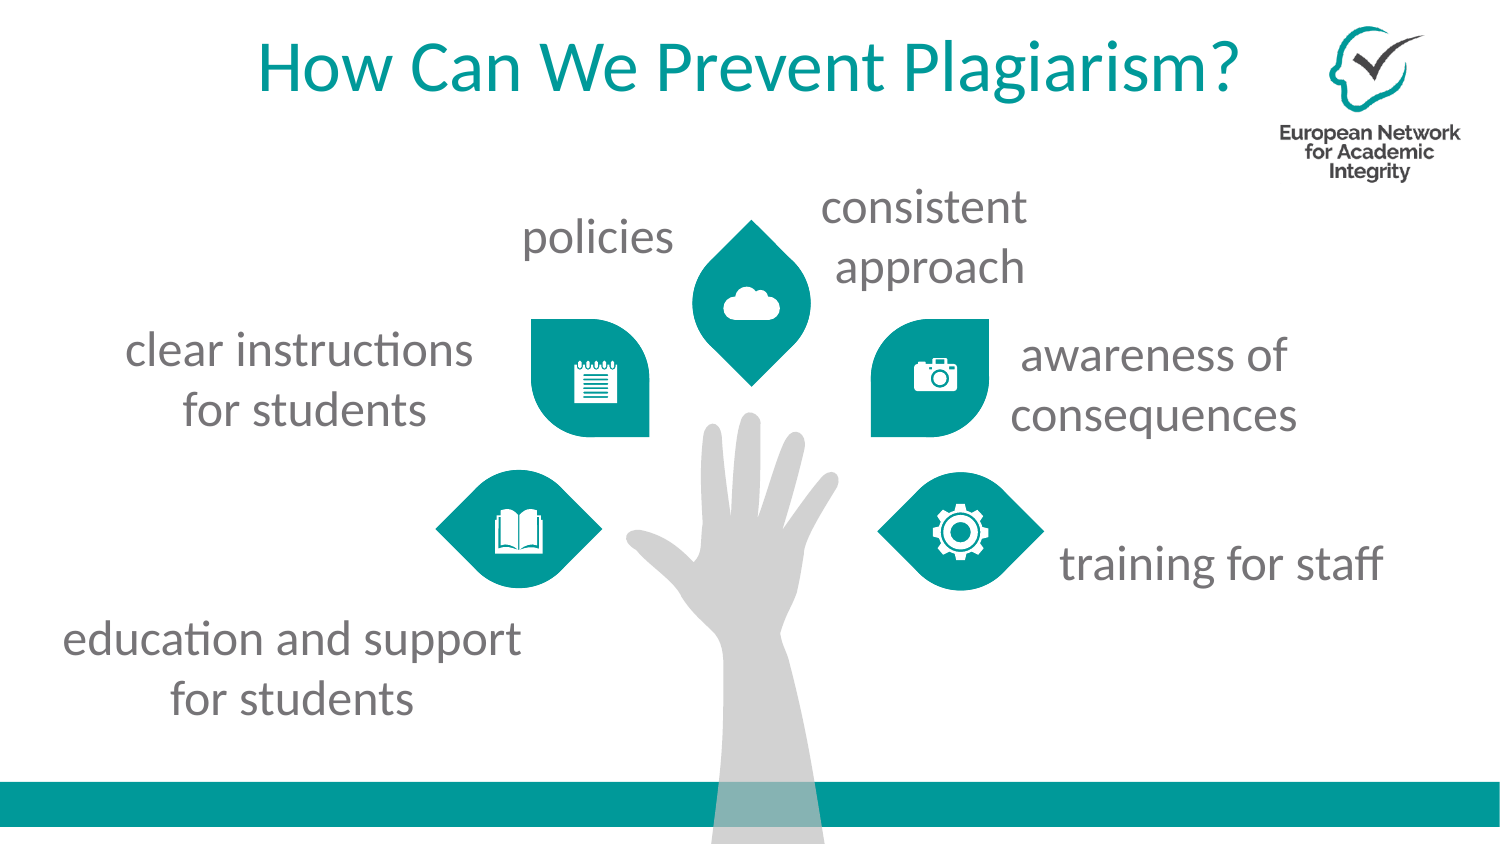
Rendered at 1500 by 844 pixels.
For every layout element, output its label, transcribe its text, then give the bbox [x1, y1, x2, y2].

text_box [545, 318, 650, 438]
list How Can We Prevent Plagiarism? [0, 20, 1500, 115]
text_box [44, 598, 545, 735]
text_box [901, 472, 1020, 591]
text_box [459, 469, 578, 588]
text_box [914, 313, 1495, 450]
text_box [69, 309, 545, 446]
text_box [692, 304, 811, 363]
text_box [870, 318, 914, 438]
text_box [453, 195, 690, 287]
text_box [690, 106, 1318, 304]
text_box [1010, 522, 1500, 638]
picture [1318, 115, 1461, 184]
